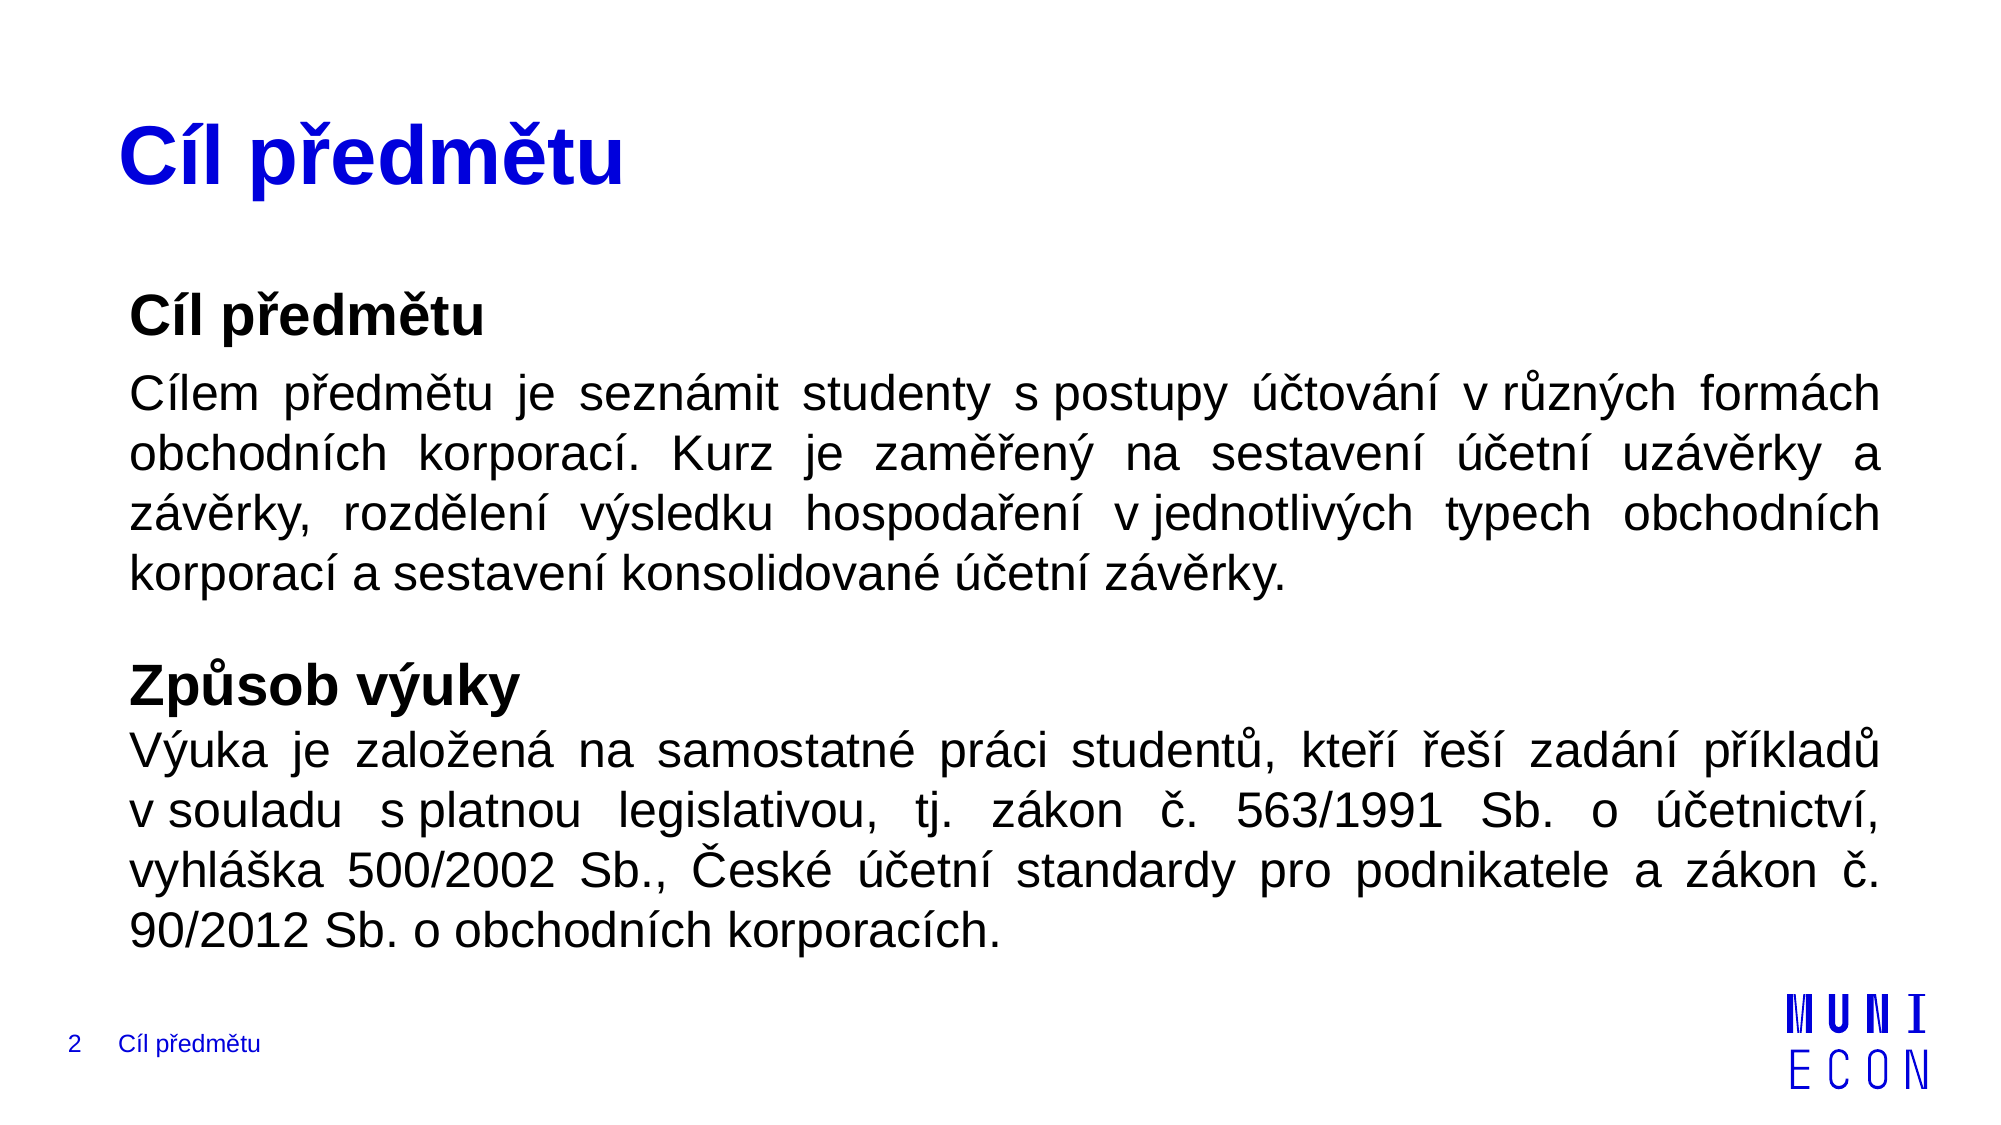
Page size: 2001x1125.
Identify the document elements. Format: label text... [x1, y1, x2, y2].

list Cíl předmětu Cílem předmětu je seznámit studenty s postupy účtování v různých formách obchodních korporací. Kurz je zaměřený na sestavení účetní uzávěrky a závěrky, rozdělení výsledku hospodaření v jednotlivých typech obchodních korporací a sestavení konsolidované účetní závěrky. Způsob výuky Výuka je založená na samostatné práci studentů, kteří řeší zadání příkladů v souladu s platnou legislativou, tj. zákon č. 563/1991 Sb. o účetnictví, vyhláška 500/2002 Sb., České účetní standardy pro podnikatele a zákon č. 90/2012 Sb. o obchodních korporacích. [118, 277, 1883, 957]
footer Cíl předmětu [118, 1021, 1418, 1063]
title Cíl předmětu [118, 118, 1883, 193]
slide_number 2 [67, 1021, 110, 1063]
